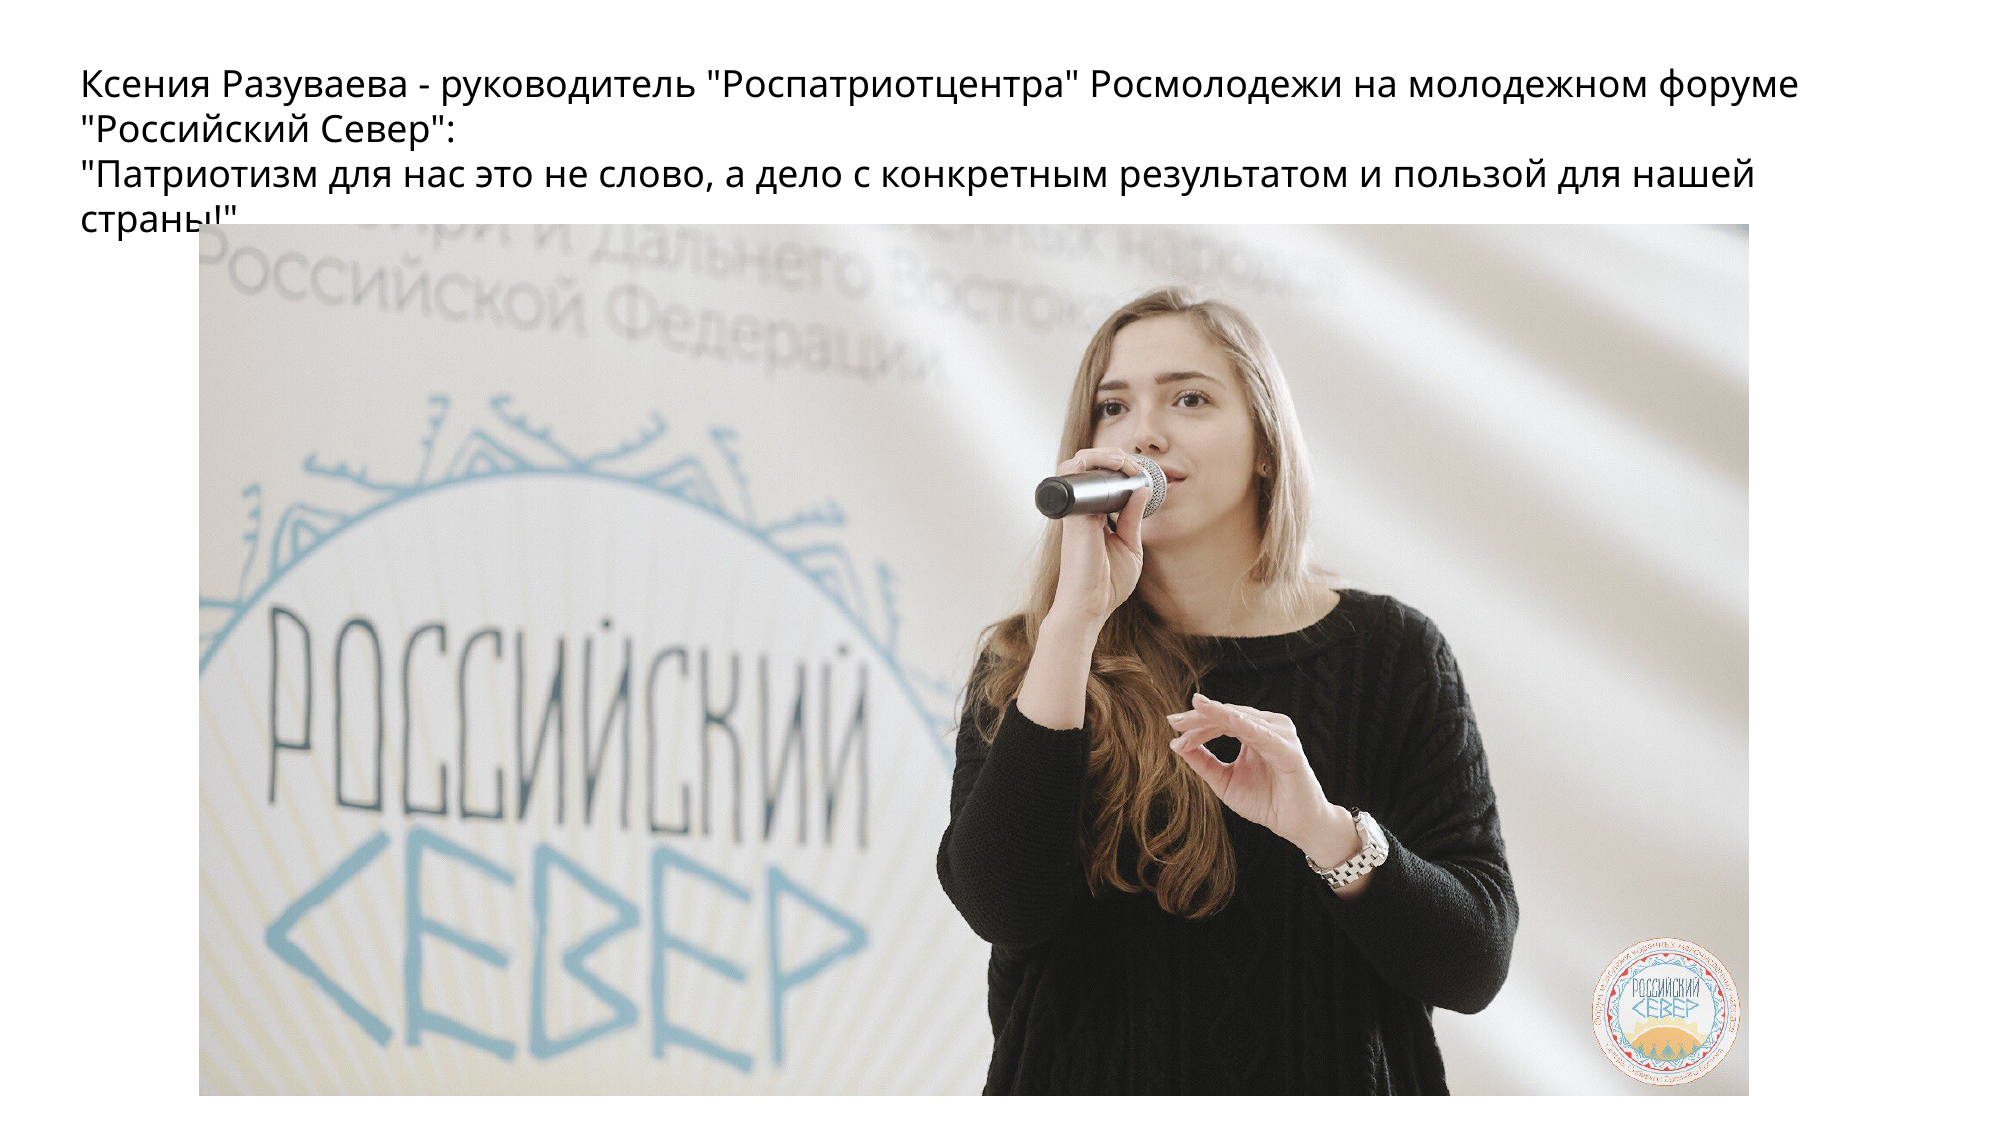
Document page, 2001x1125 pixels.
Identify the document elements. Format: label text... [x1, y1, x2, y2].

picture [199, 224, 1749, 1097]
text_box Ксения Разуваева - руководитель "Роспатриотцентра" Росмолодежи на молодежном форуме "Российский Север": "Патриотизм для нас это не слово, а дело с конкретным результатом и пользой для нашей страны!" [65, 52, 1883, 248]
